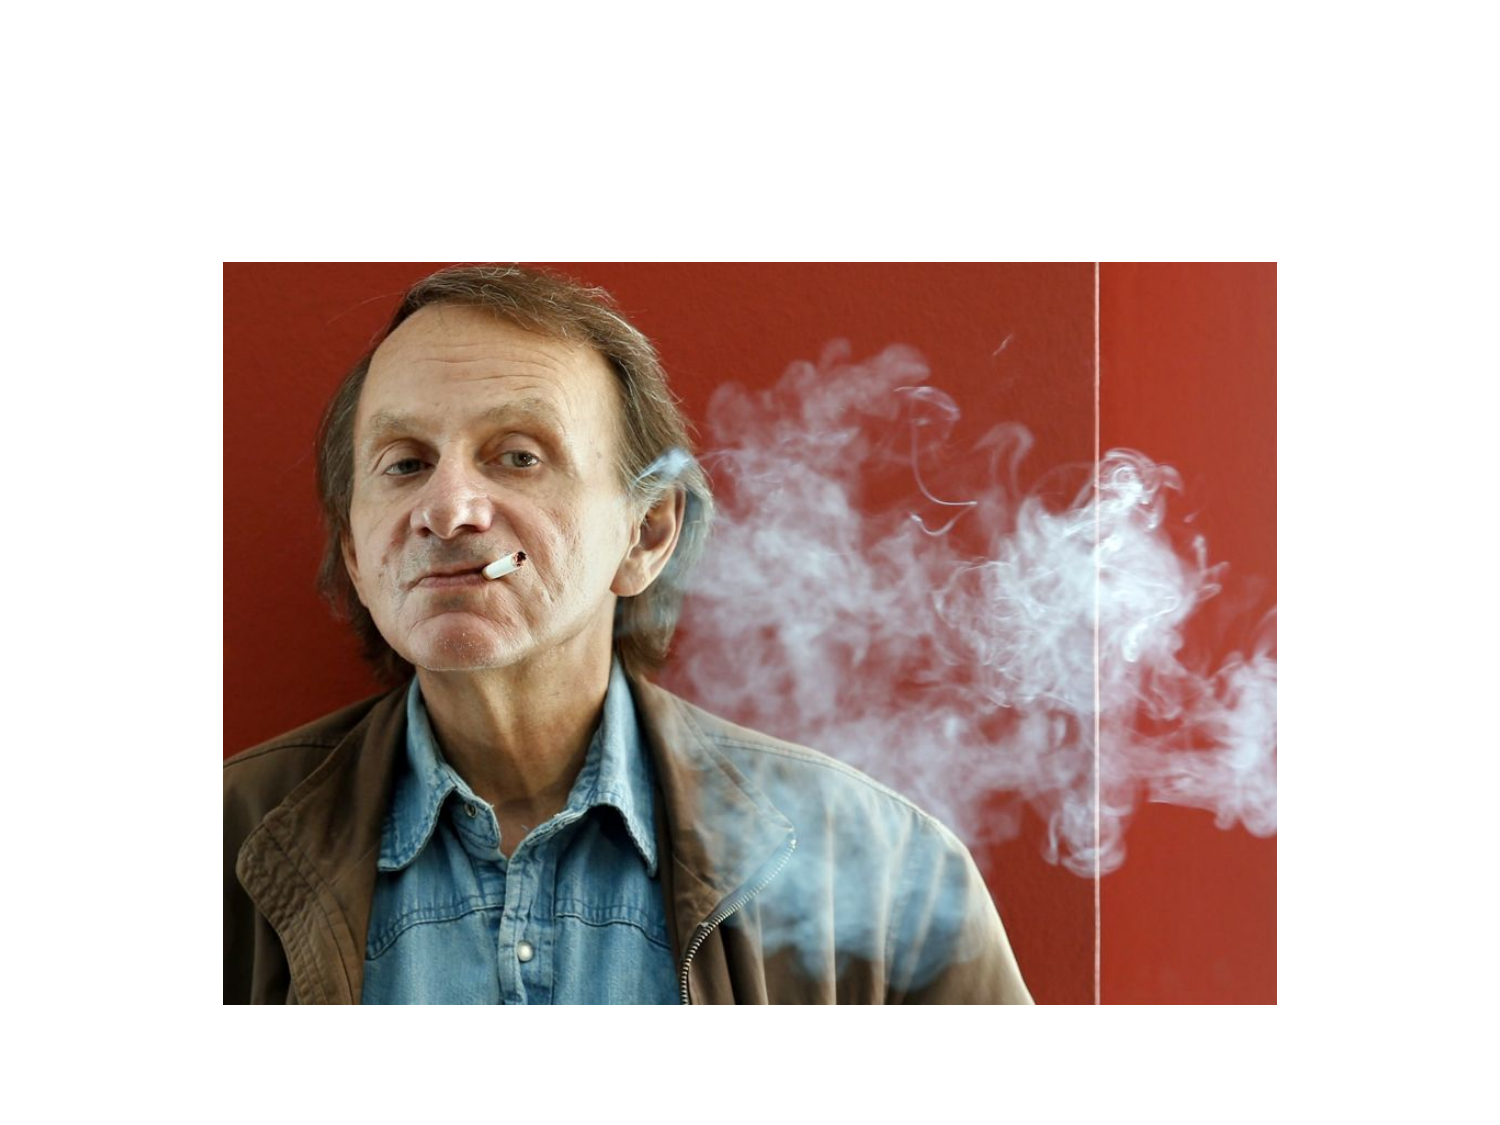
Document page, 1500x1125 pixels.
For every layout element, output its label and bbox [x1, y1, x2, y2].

list [222, 262, 1278, 1006]
